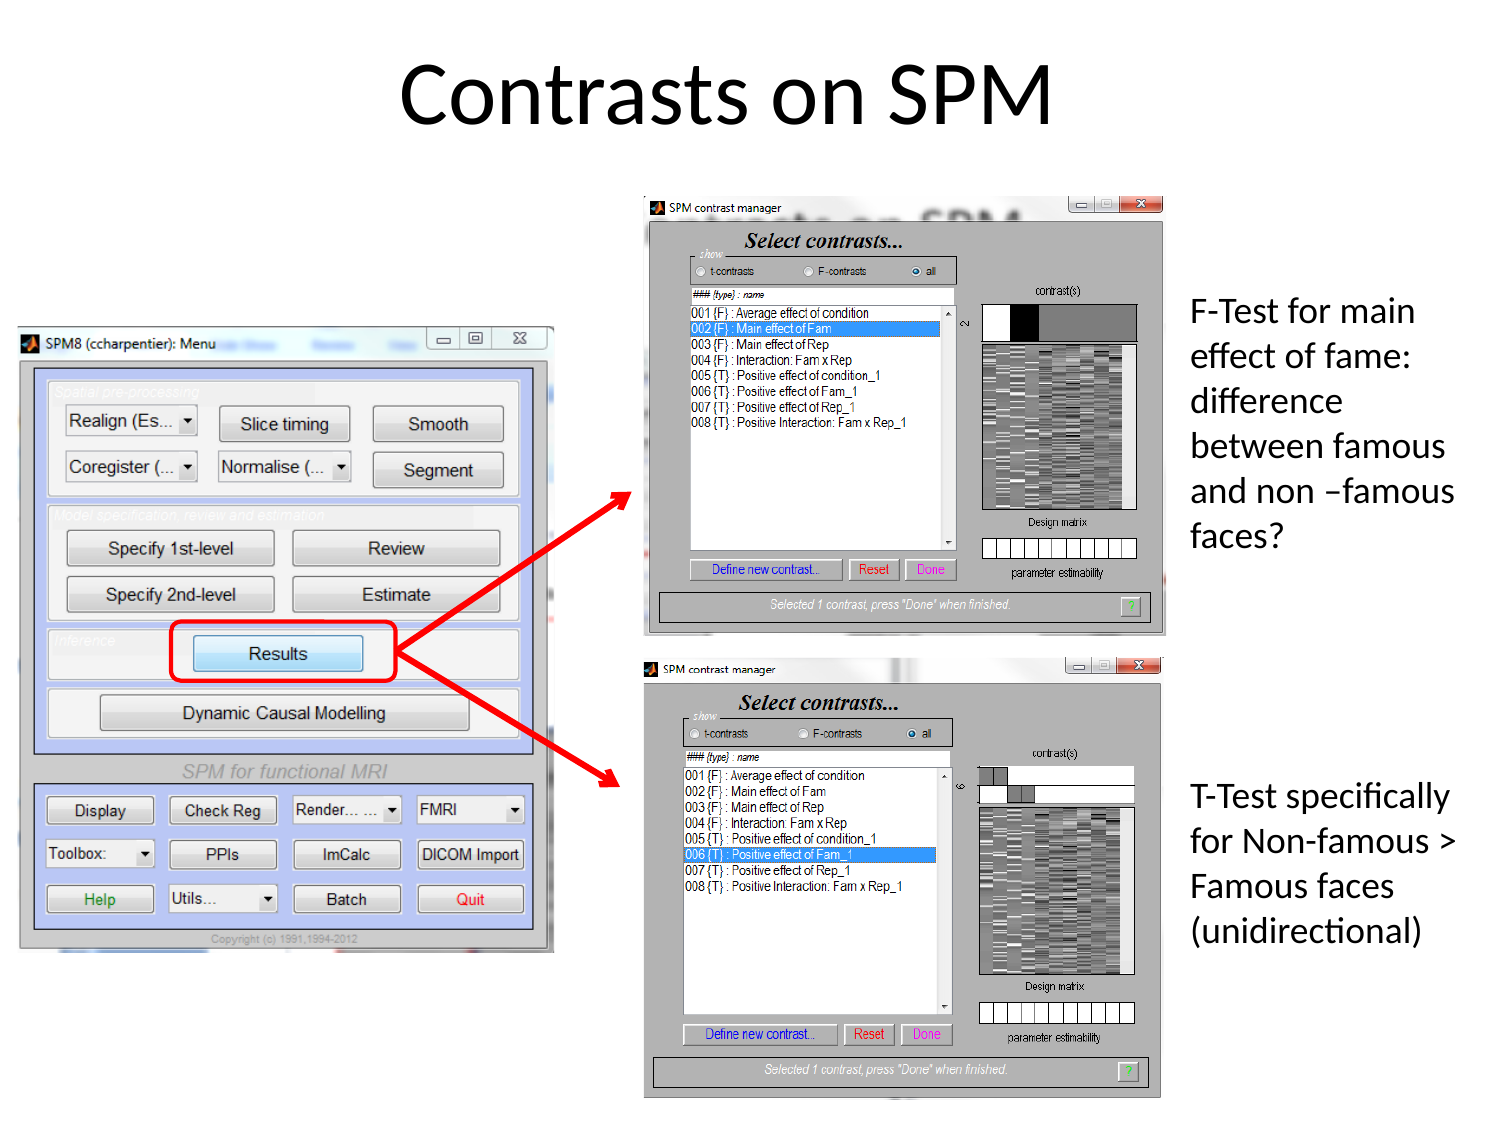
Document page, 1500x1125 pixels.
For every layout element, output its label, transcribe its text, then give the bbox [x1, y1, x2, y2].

picture [643, 656, 1164, 1100]
picture [17, 326, 555, 953]
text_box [395, 650, 621, 788]
text_box T-Test specifically for Non-famous > Famous faces (unidirectional) [1175, 763, 1500, 958]
text_box F-Test for main effect of fame: difference between famous and non –famous faces? [1175, 278, 1500, 564]
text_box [395, 491, 632, 652]
picture [643, 196, 1167, 636]
title Contrasts on SPM [53, 0, 1404, 175]
